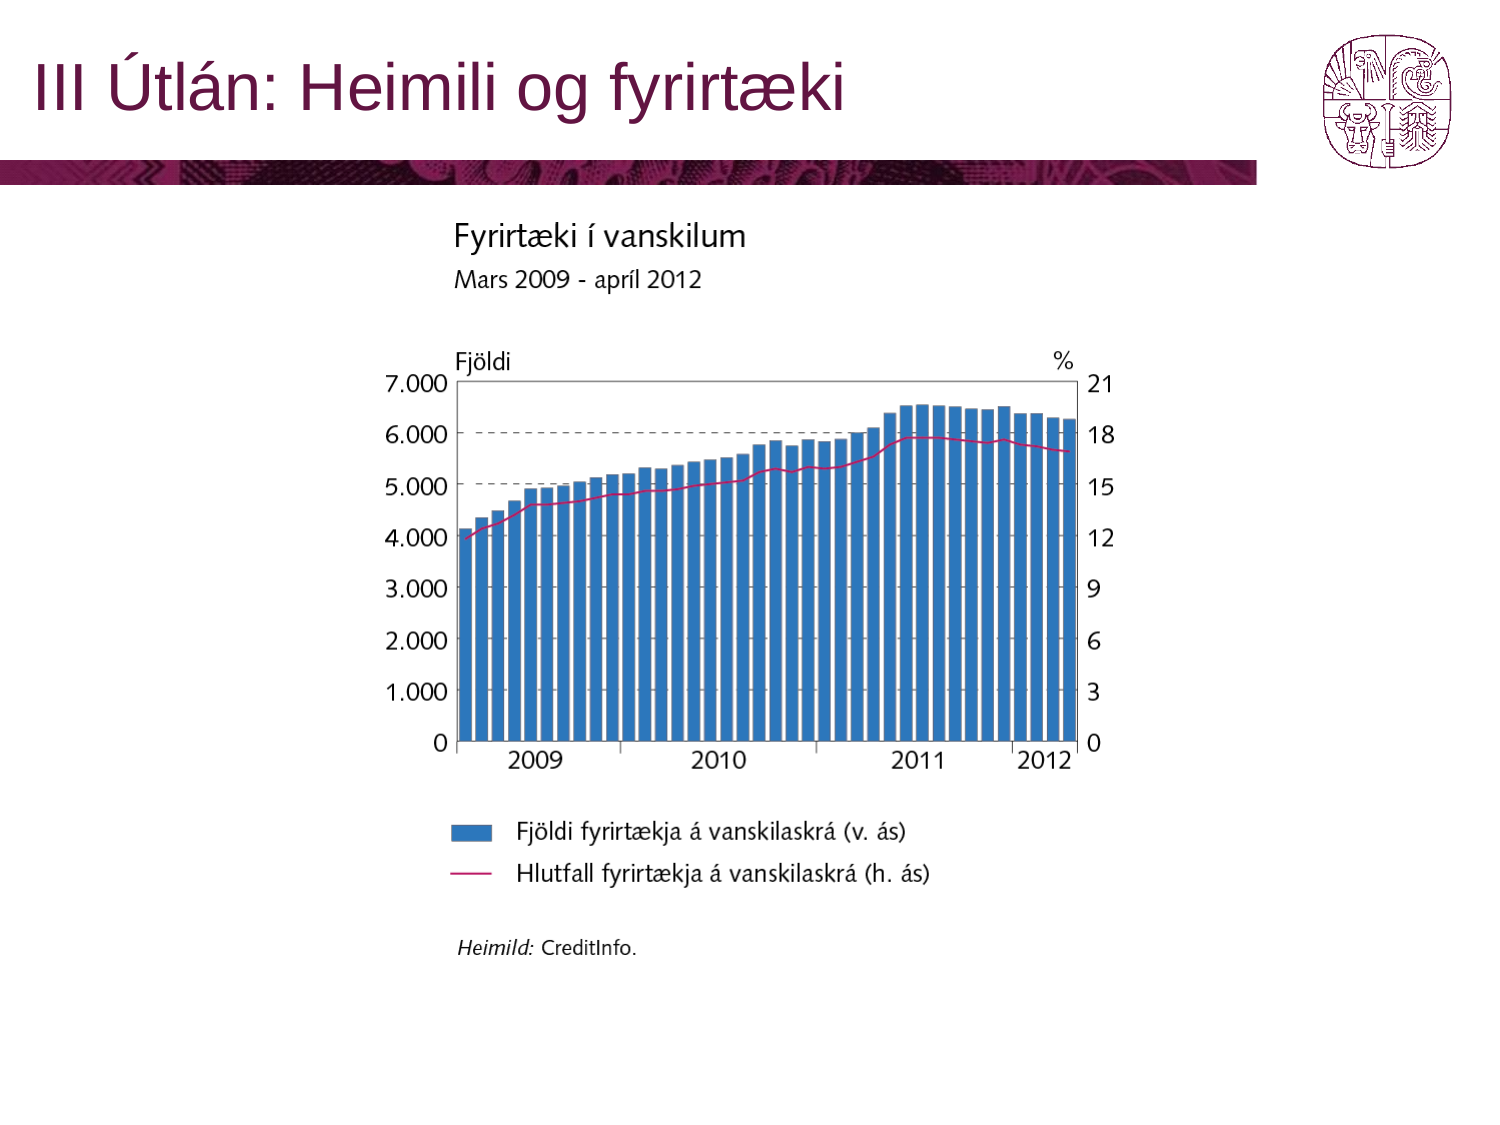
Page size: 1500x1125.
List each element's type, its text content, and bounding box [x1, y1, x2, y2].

picture [385, 219, 1115, 990]
picture [1316, 31, 1456, 173]
title III Útlán: Heimili og fyrirtæki [17, 19, 1247, 149]
picture [0, 160, 1258, 185]
